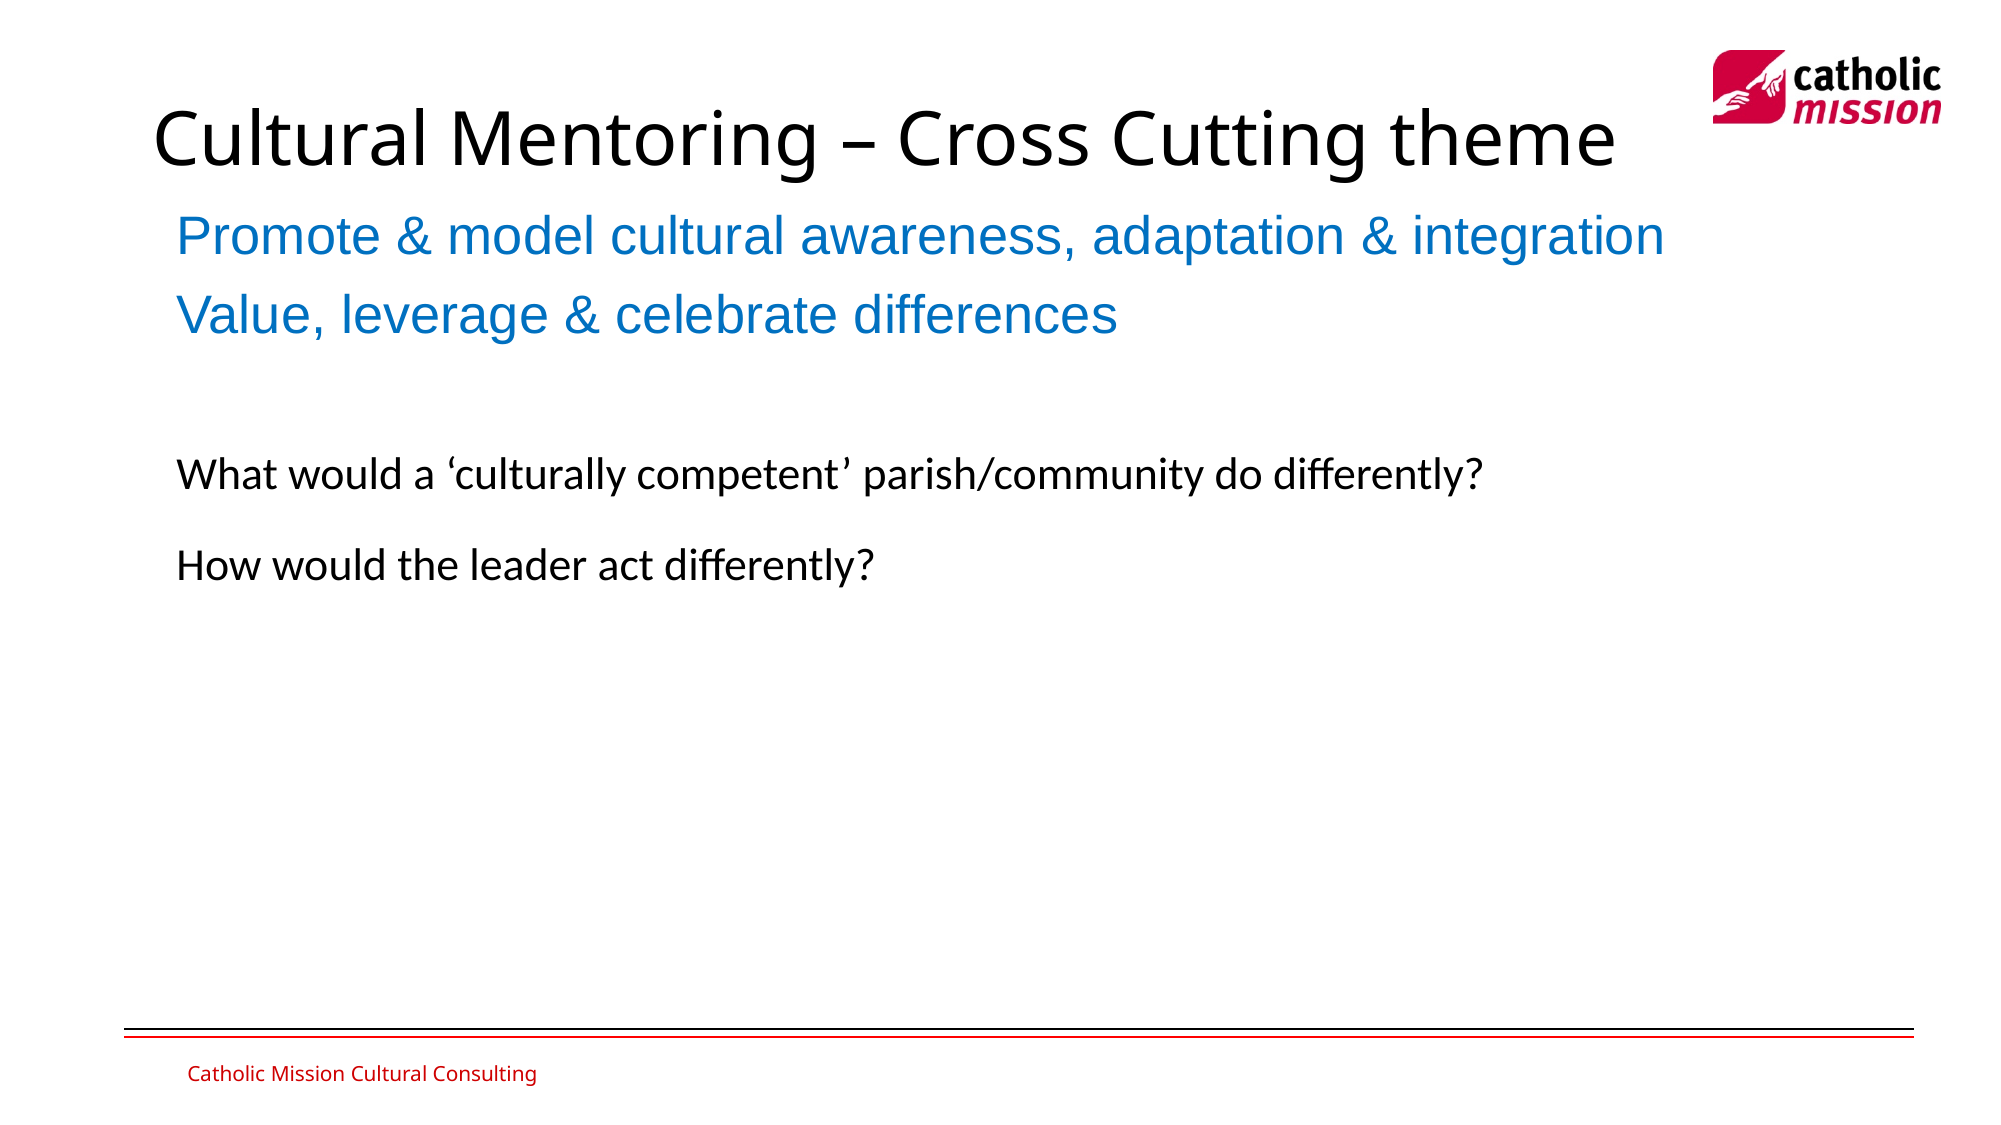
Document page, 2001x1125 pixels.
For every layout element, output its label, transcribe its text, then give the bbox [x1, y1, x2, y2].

list Promote & model cultural awareness, adaptation & integration Value, leverage & celebrate differences What would a ‘culturally competent’ parish/community do differently? How would the leader act differently? [161, 200, 1714, 950]
text_box Catholic Mission Cultural Consulting [172, 1052, 553, 1093]
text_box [124, 1029, 1914, 1037]
title Cultural Mentoring – Cross Cutting theme [137, 69, 1863, 213]
picture [1713, 50, 1941, 124]
